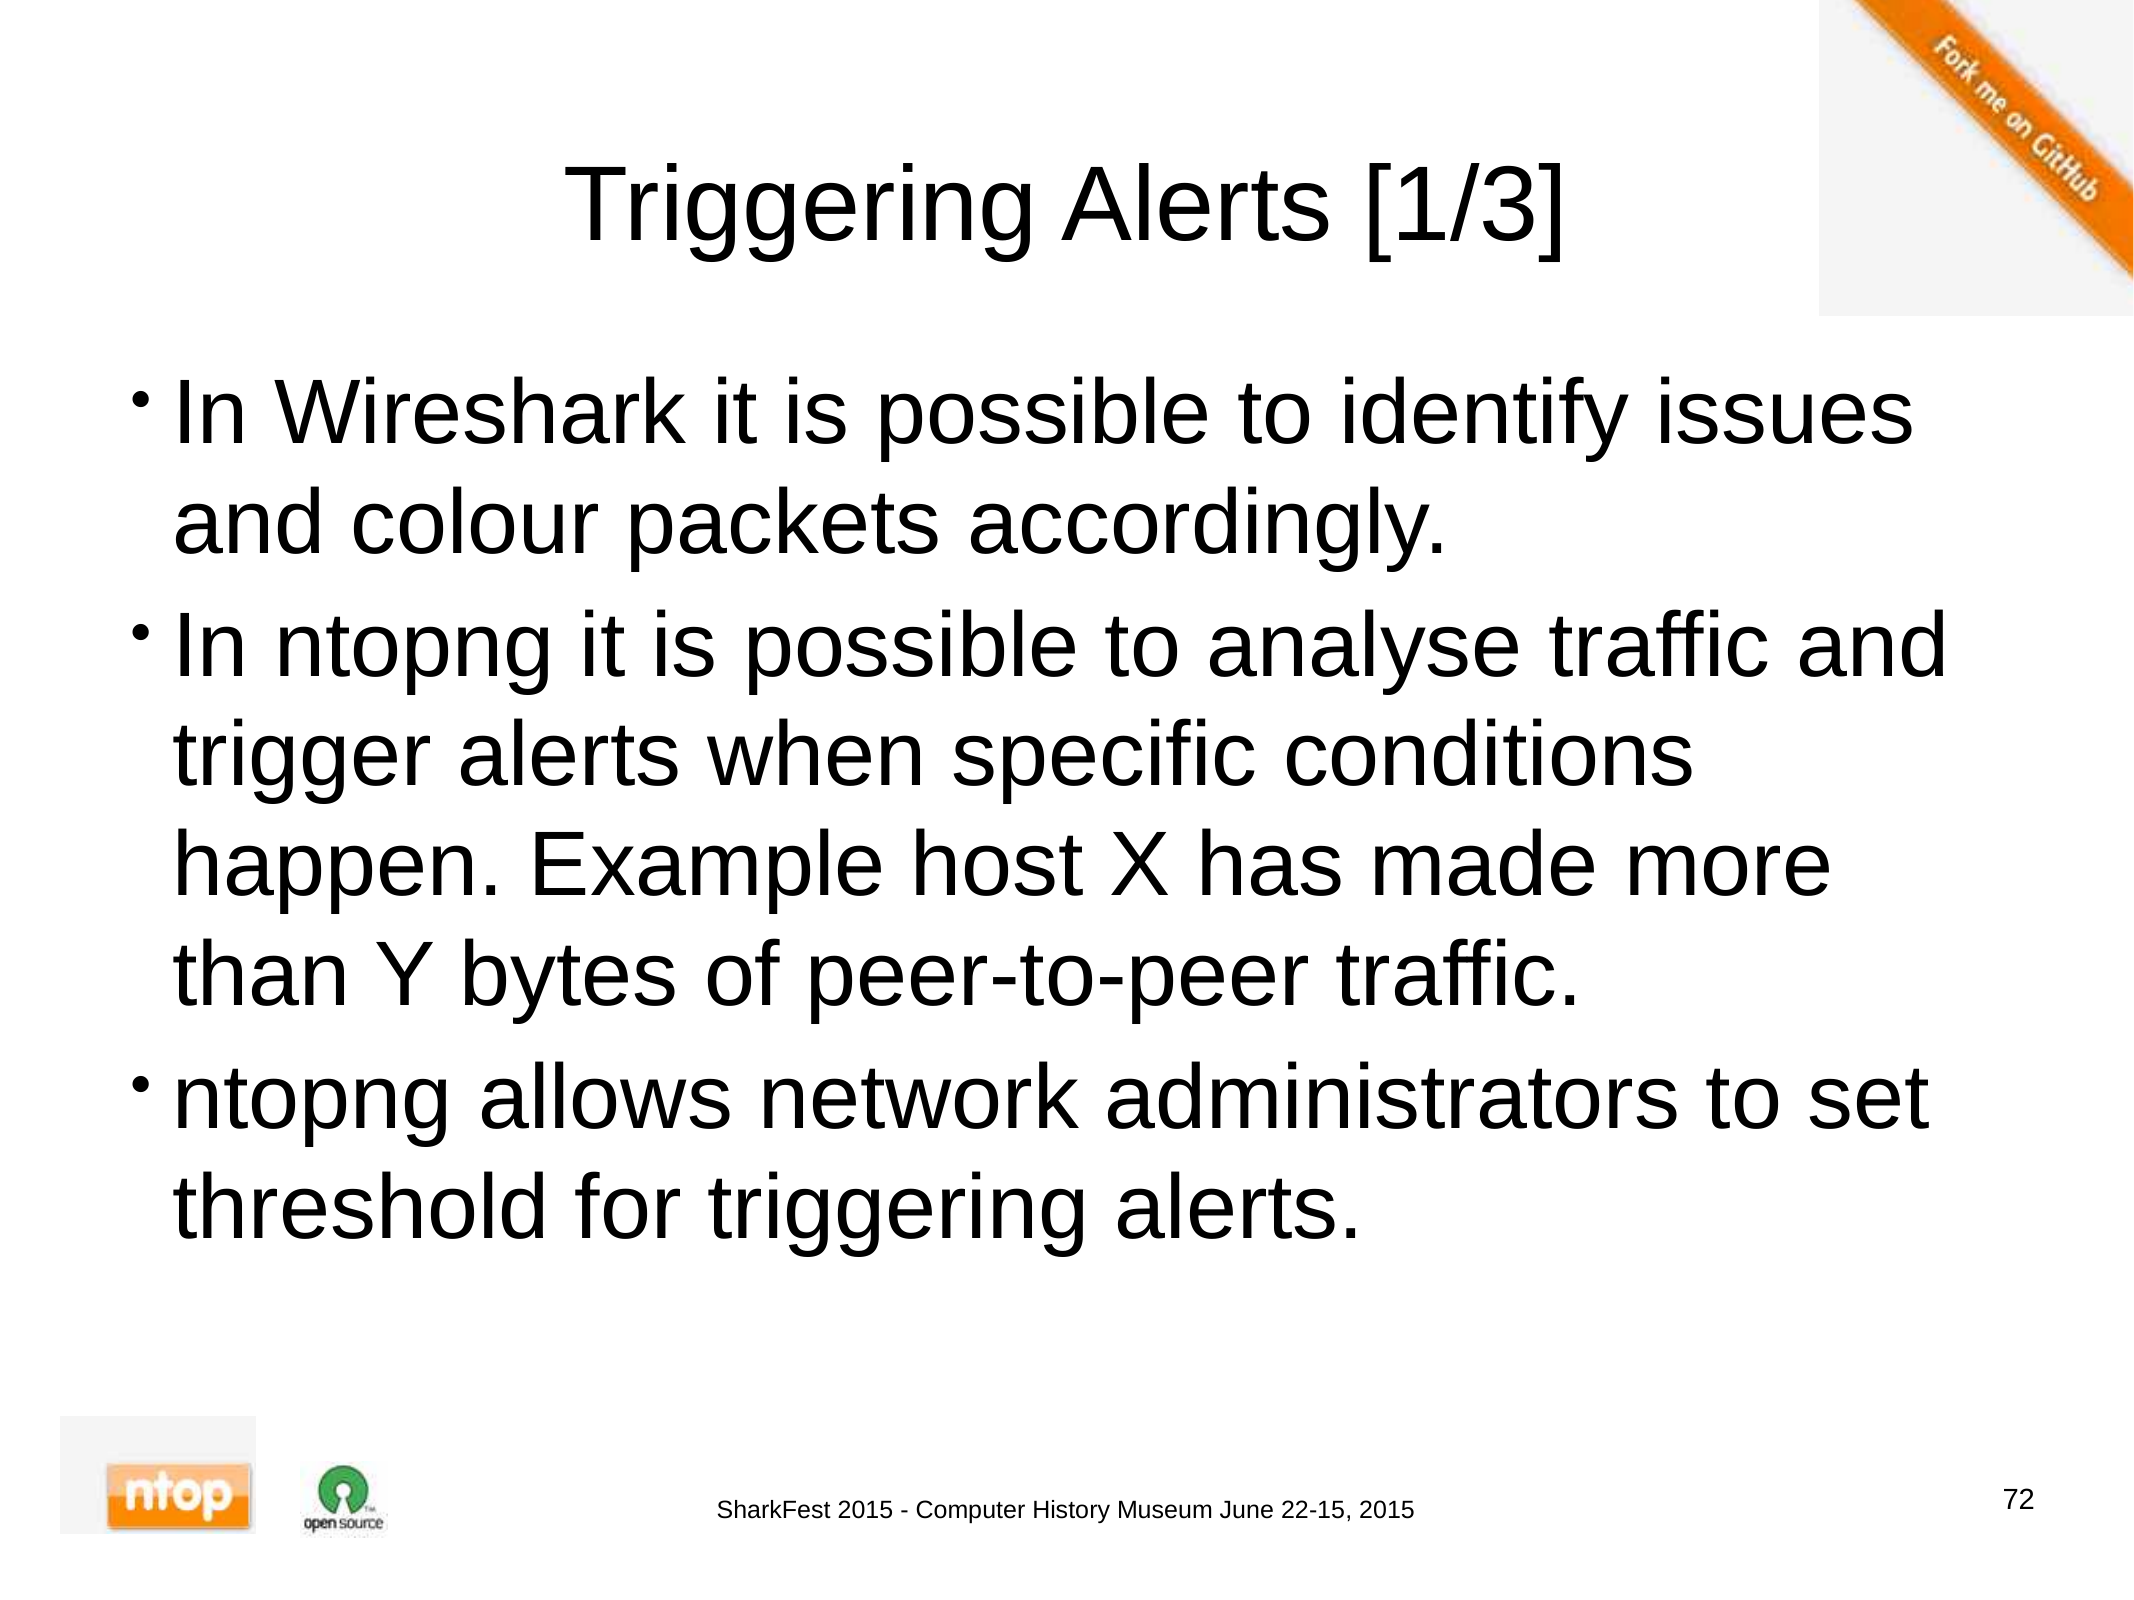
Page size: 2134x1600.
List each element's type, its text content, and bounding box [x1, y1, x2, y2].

title Triggering Alerts [1/3] [105, 63, 2028, 332]
slide_number 72 [1993, 1476, 2042, 1523]
picture [1819, 0, 2134, 316]
list In Wireshark it is possible to identify issues and colour packets accordingly. In ntopng it is possible to analyse traffic and trigger alerts when specific conditions happen. Example host X has made more than Y bytes of peer-to-peer traffic. ntopng allows network administrators to set threshold for triggering alerts. [105, 345, 2028, 1402]
picture [300, 1461, 388, 1538]
picture [60, 1416, 256, 1534]
